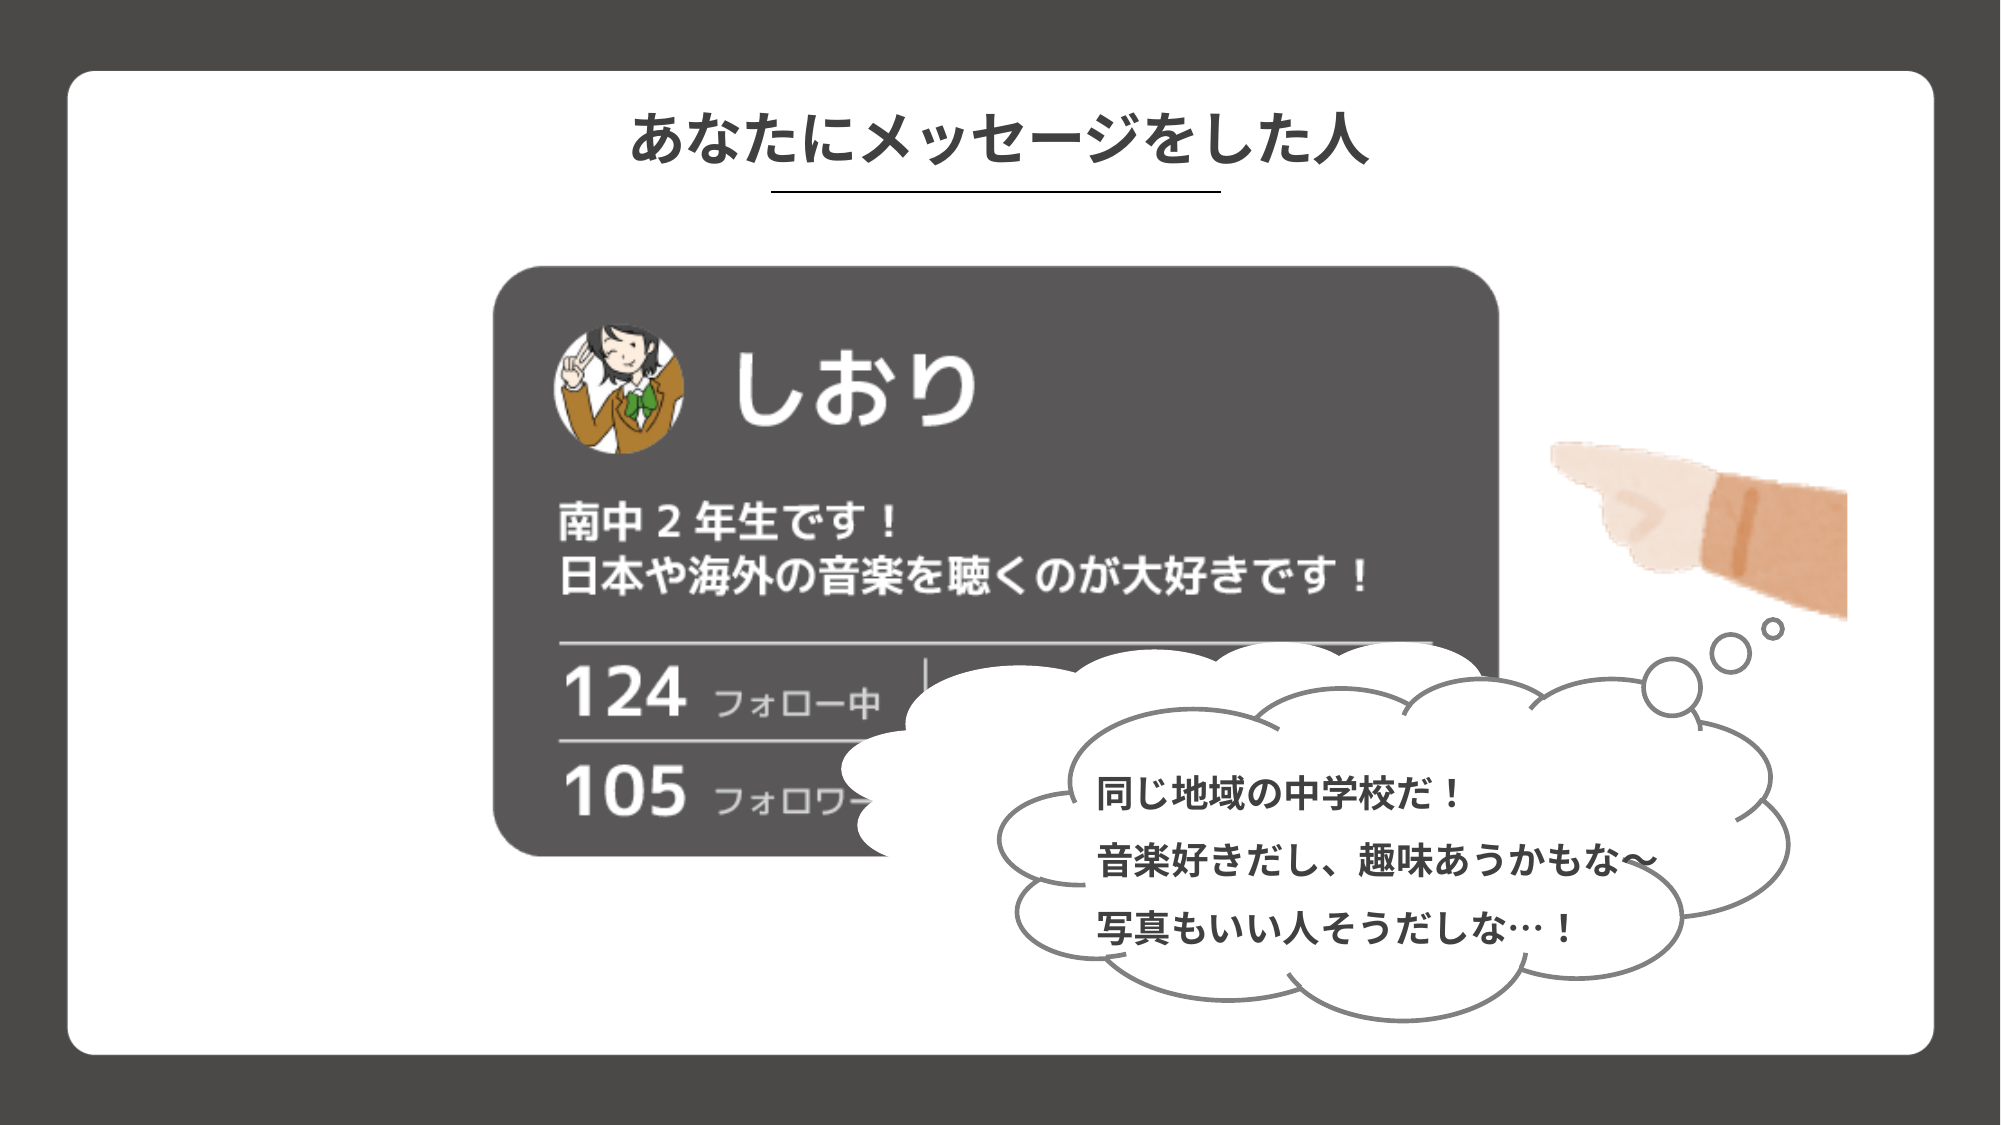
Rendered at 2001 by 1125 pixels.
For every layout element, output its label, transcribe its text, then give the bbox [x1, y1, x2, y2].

picture [0, 0, 2001, 1125]
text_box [999, 677, 1788, 1020]
text_box あなたにメッセージをした人 [280, 105, 1718, 159]
